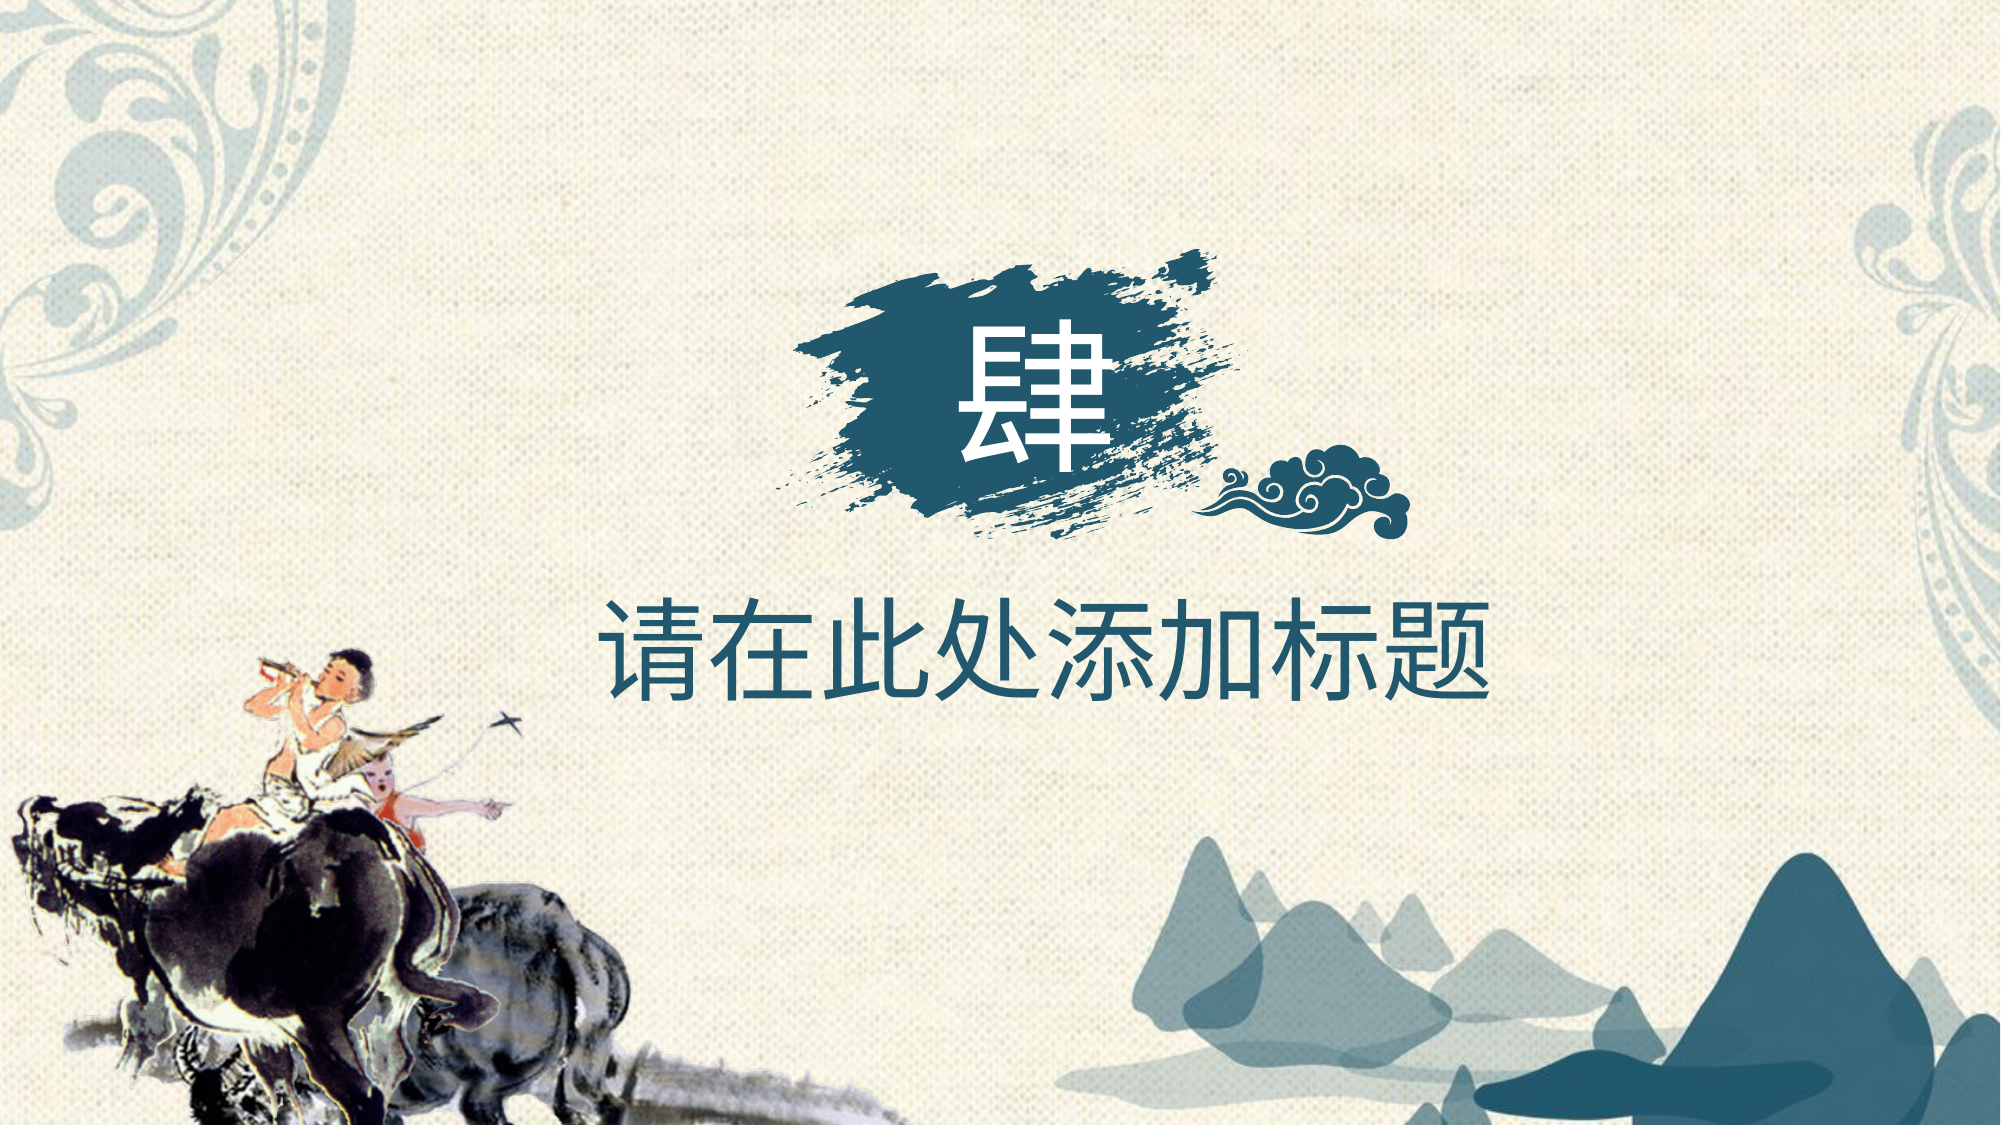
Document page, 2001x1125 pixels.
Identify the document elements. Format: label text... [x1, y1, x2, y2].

text_box 肆 [937, 301, 1088, 486]
text_box [792, 264, 1233, 530]
text_box [1151, 248, 1218, 296]
text_box [1215, 343, 1235, 350]
text_box [1050, 514, 1111, 540]
text_box [973, 531, 983, 535]
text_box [1191, 438, 1420, 541]
text_box 请在此处添加标题 [488, 555, 1600, 740]
picture [0, 0, 2001, 1125]
